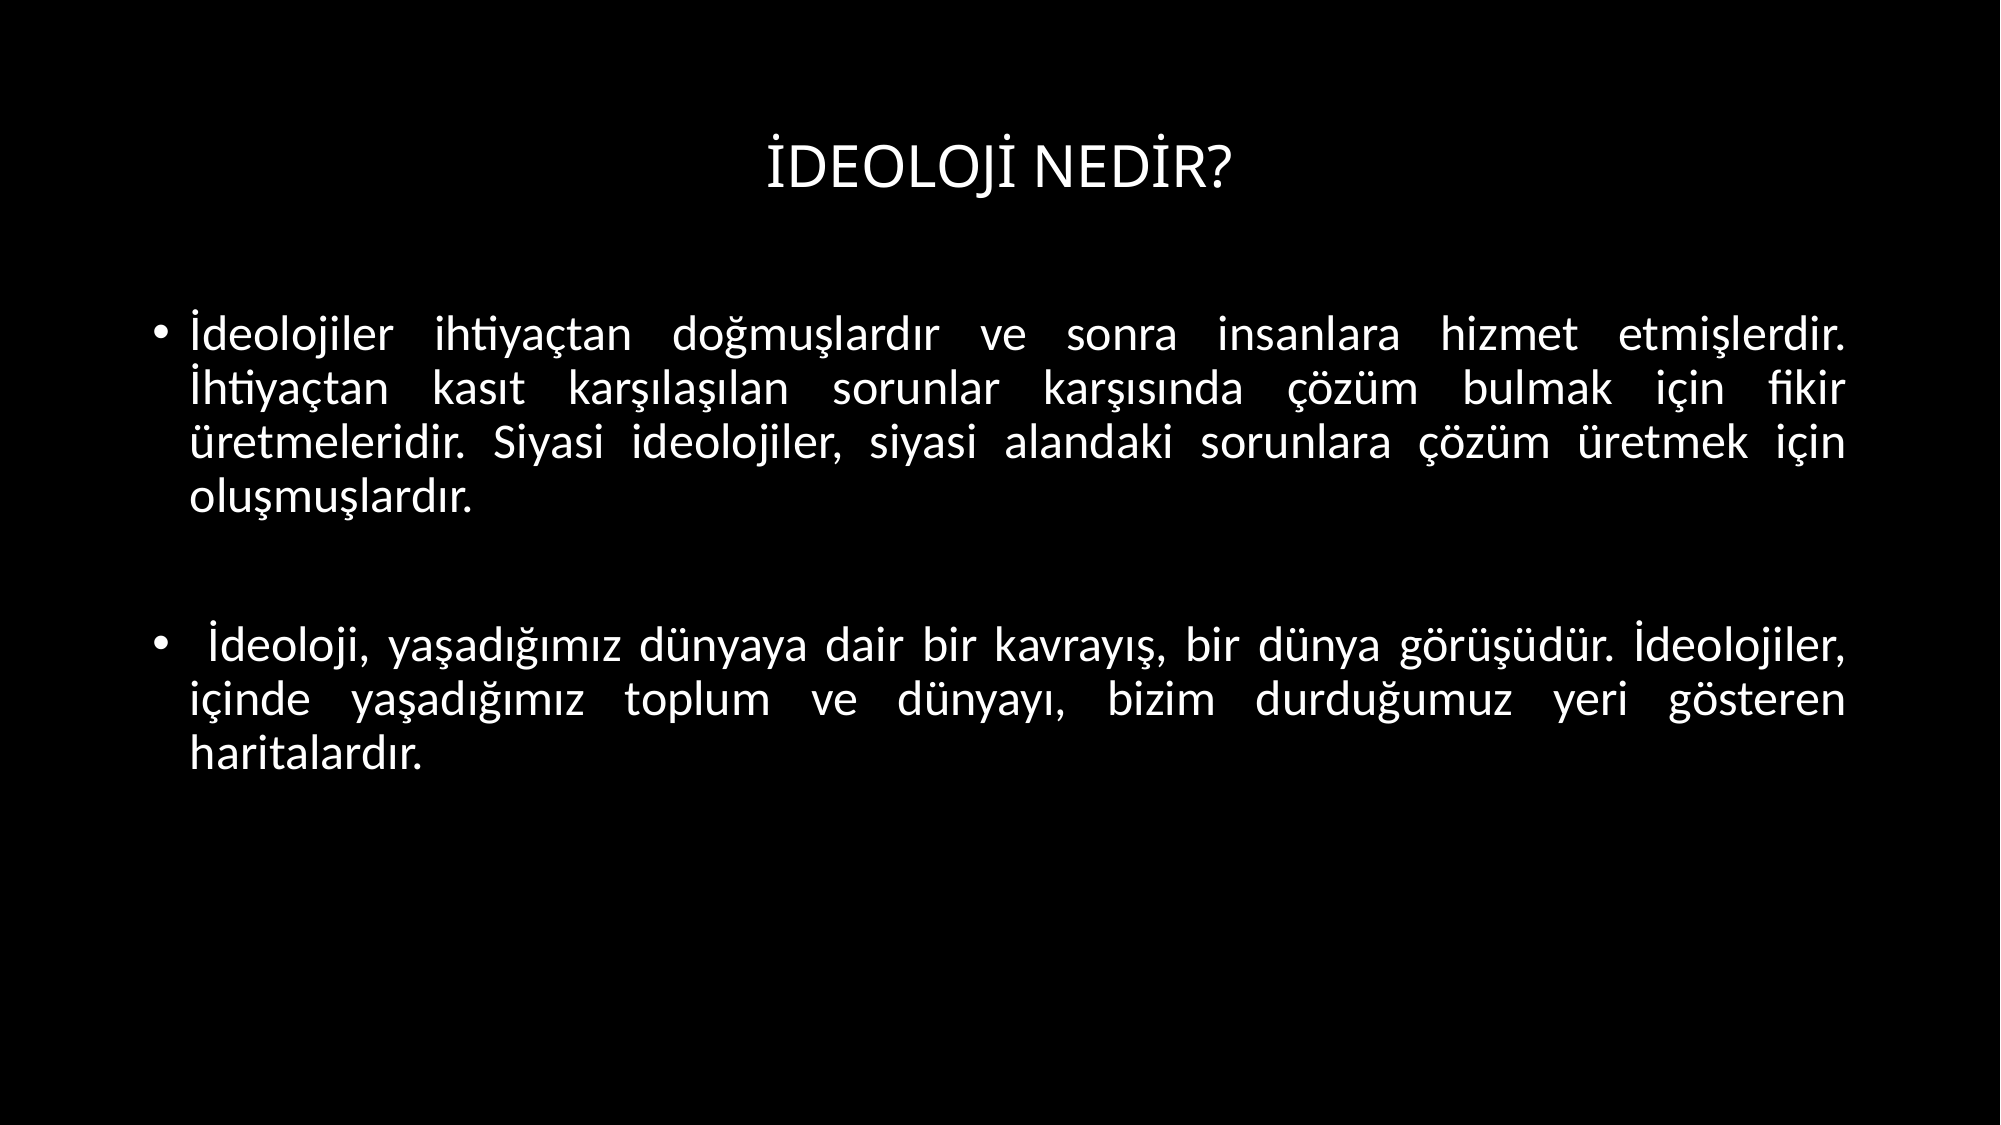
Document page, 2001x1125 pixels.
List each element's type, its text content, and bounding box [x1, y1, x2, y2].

title İDEOLOJİ NEDİR? [137, 59, 1863, 278]
list İdeolojiler ihtiyaçtan doğmuşlardır ve sonra insanlara hizmet etmişlerdir. İhtiyaçtan kasıt karşılaşılan sorunlar karşısında çözüm bulmak için fikir üretmeleridir. Siyasi ideolojiler, siyasi alandaki sorunlara çözüm üretmek için oluşmuşlardır. İdeoloji, yaşadığımız dünyaya dair bir kavrayış, bir dünya görüşüdür. İdeolojiler, içinde yaşadığımız toplum ve dünyayı, bizim durduğumuz yeri gösteren haritalardır. [137, 299, 1863, 1014]
